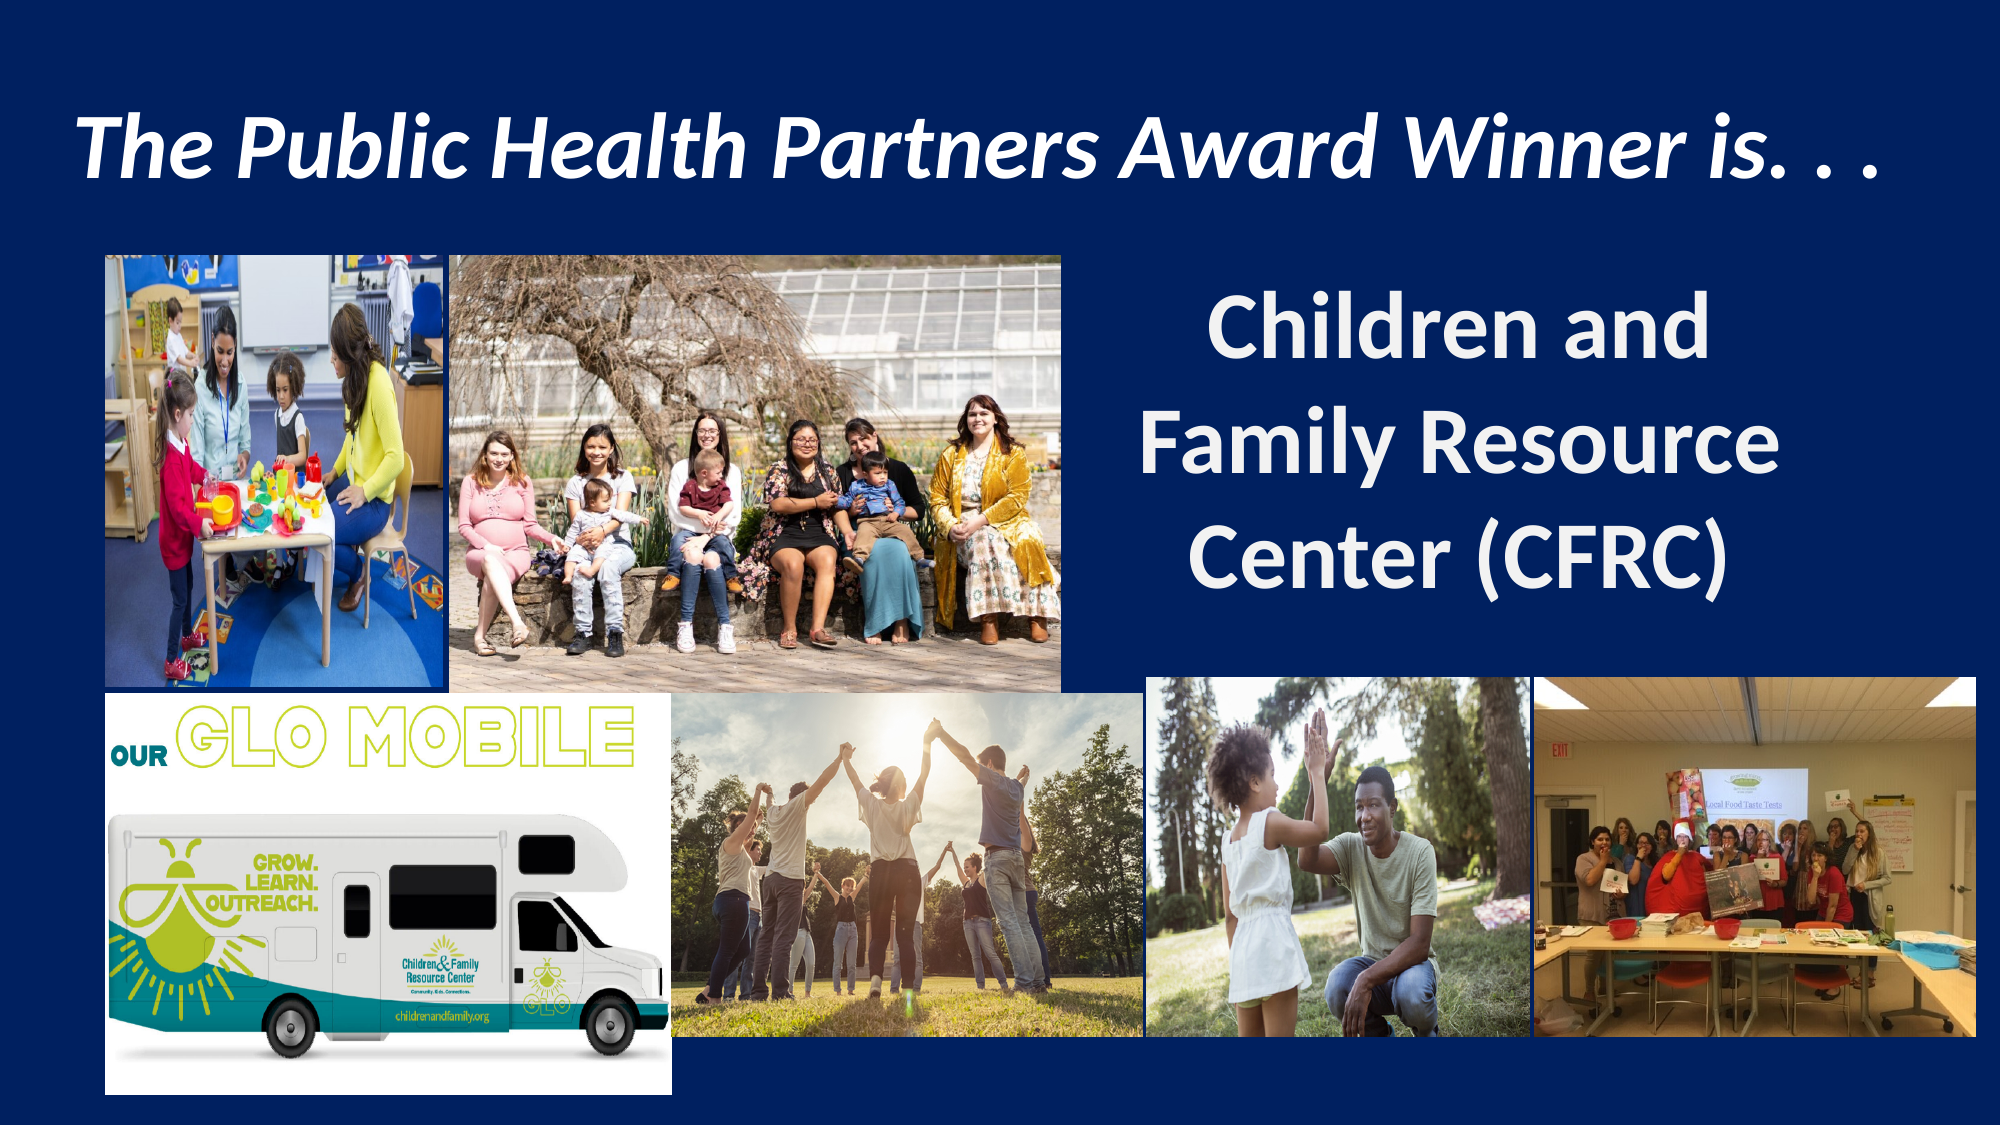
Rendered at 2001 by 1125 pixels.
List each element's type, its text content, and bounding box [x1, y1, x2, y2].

picture [105, 255, 1143, 1095]
text_box The Public Health Partners Award Winner is. . . [57, 77, 1969, 205]
text_box Children and Family Resource Center (CFRC) [1085, 255, 1836, 661]
picture [105, 255, 443, 687]
picture [1534, 677, 1976, 1037]
picture [1146, 677, 1530, 1037]
